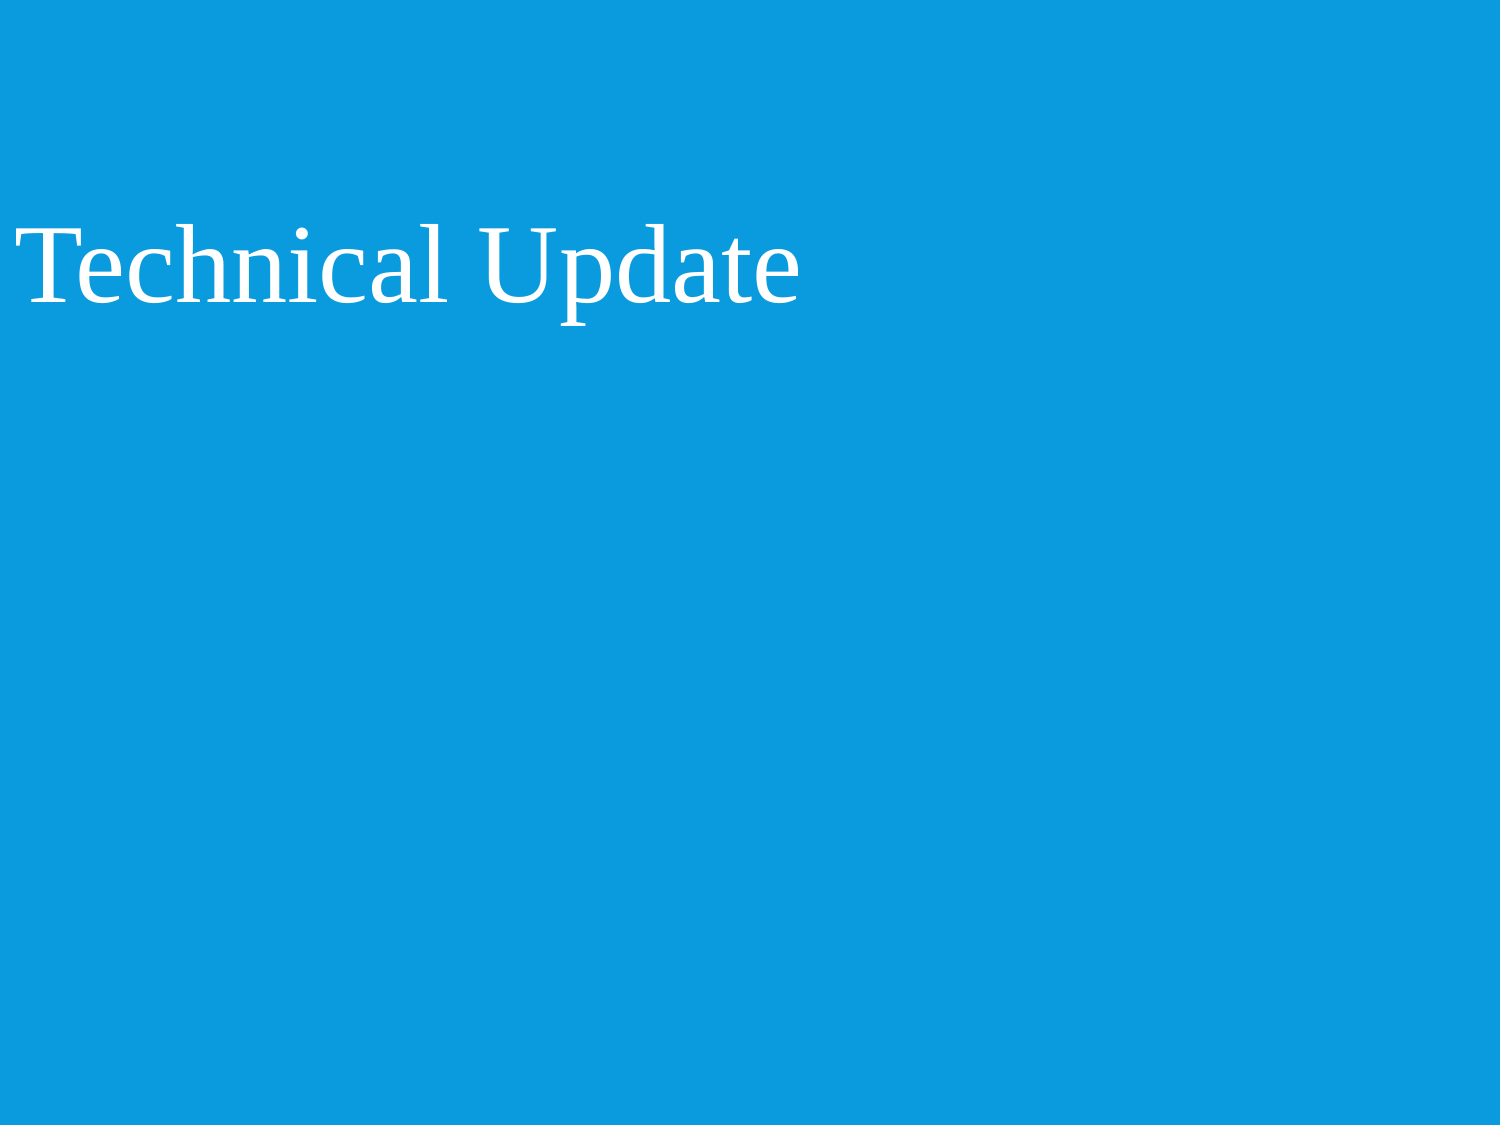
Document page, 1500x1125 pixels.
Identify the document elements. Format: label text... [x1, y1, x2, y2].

text_box Technical Update [0, 62, 1463, 333]
